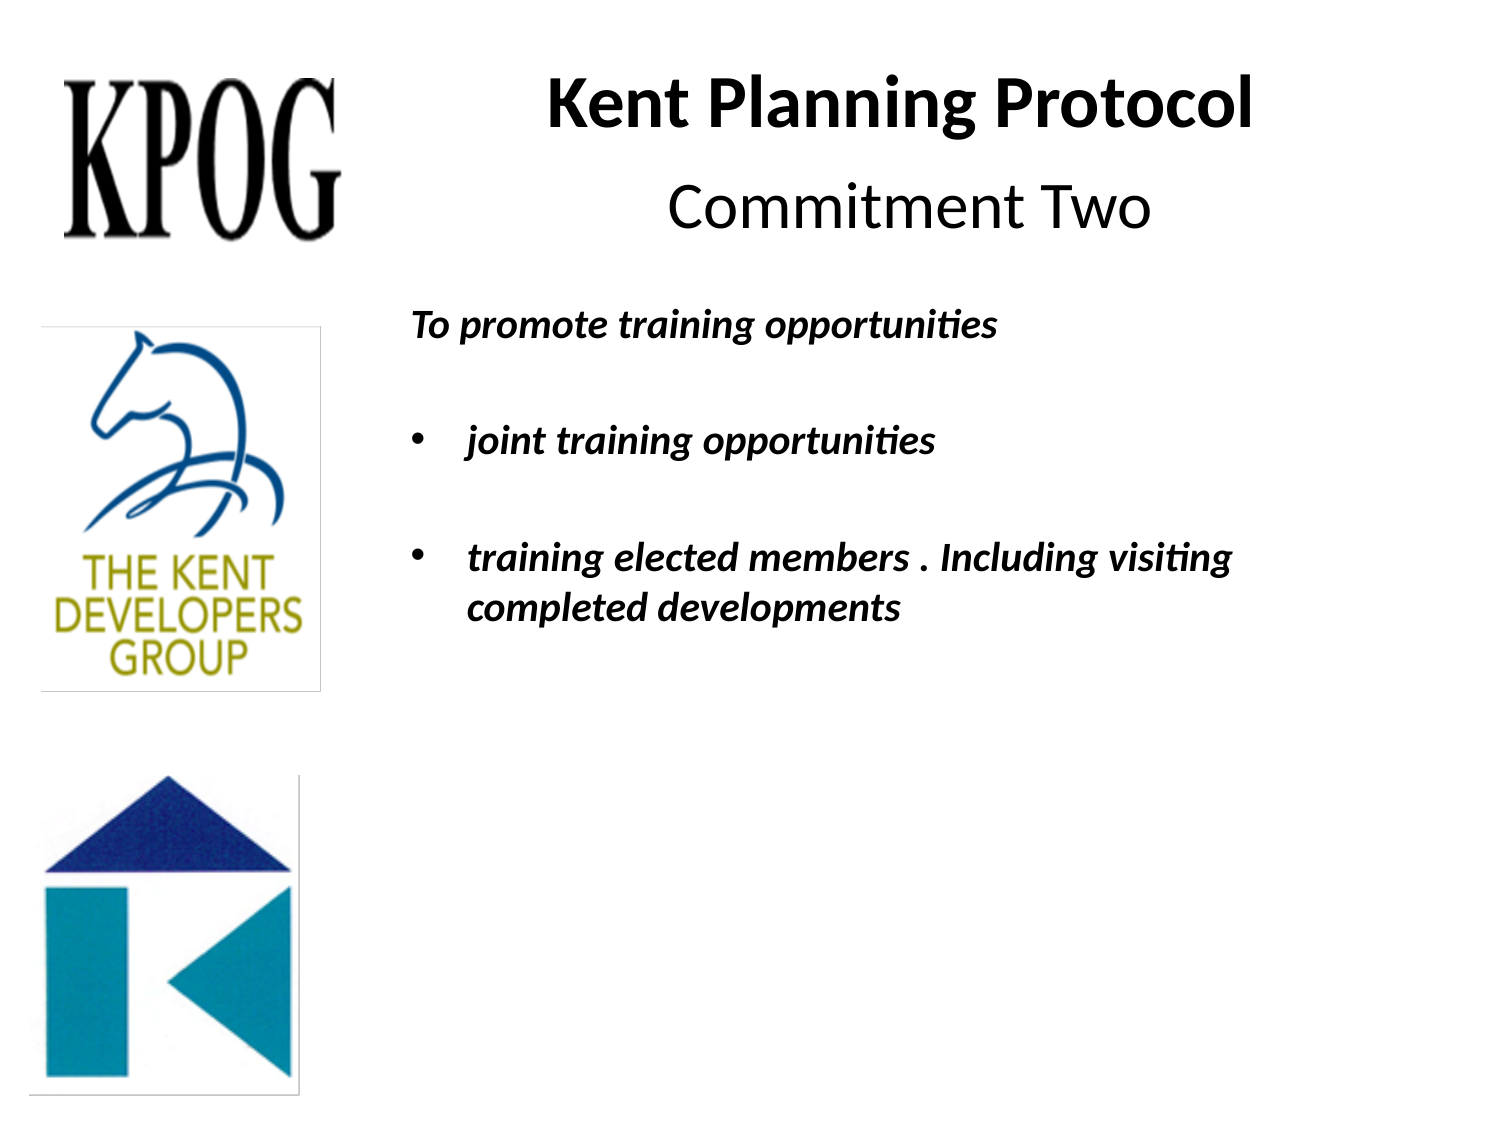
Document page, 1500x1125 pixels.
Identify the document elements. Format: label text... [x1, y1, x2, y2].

list Kent Planning Protocol Commitment Two To promote training opportunities joint training opportunities training elected members . Including visiting completed developments [395, 44, 1425, 1059]
picture [40, 326, 322, 693]
picture [29, 774, 302, 1098]
picture [64, 77, 344, 244]
